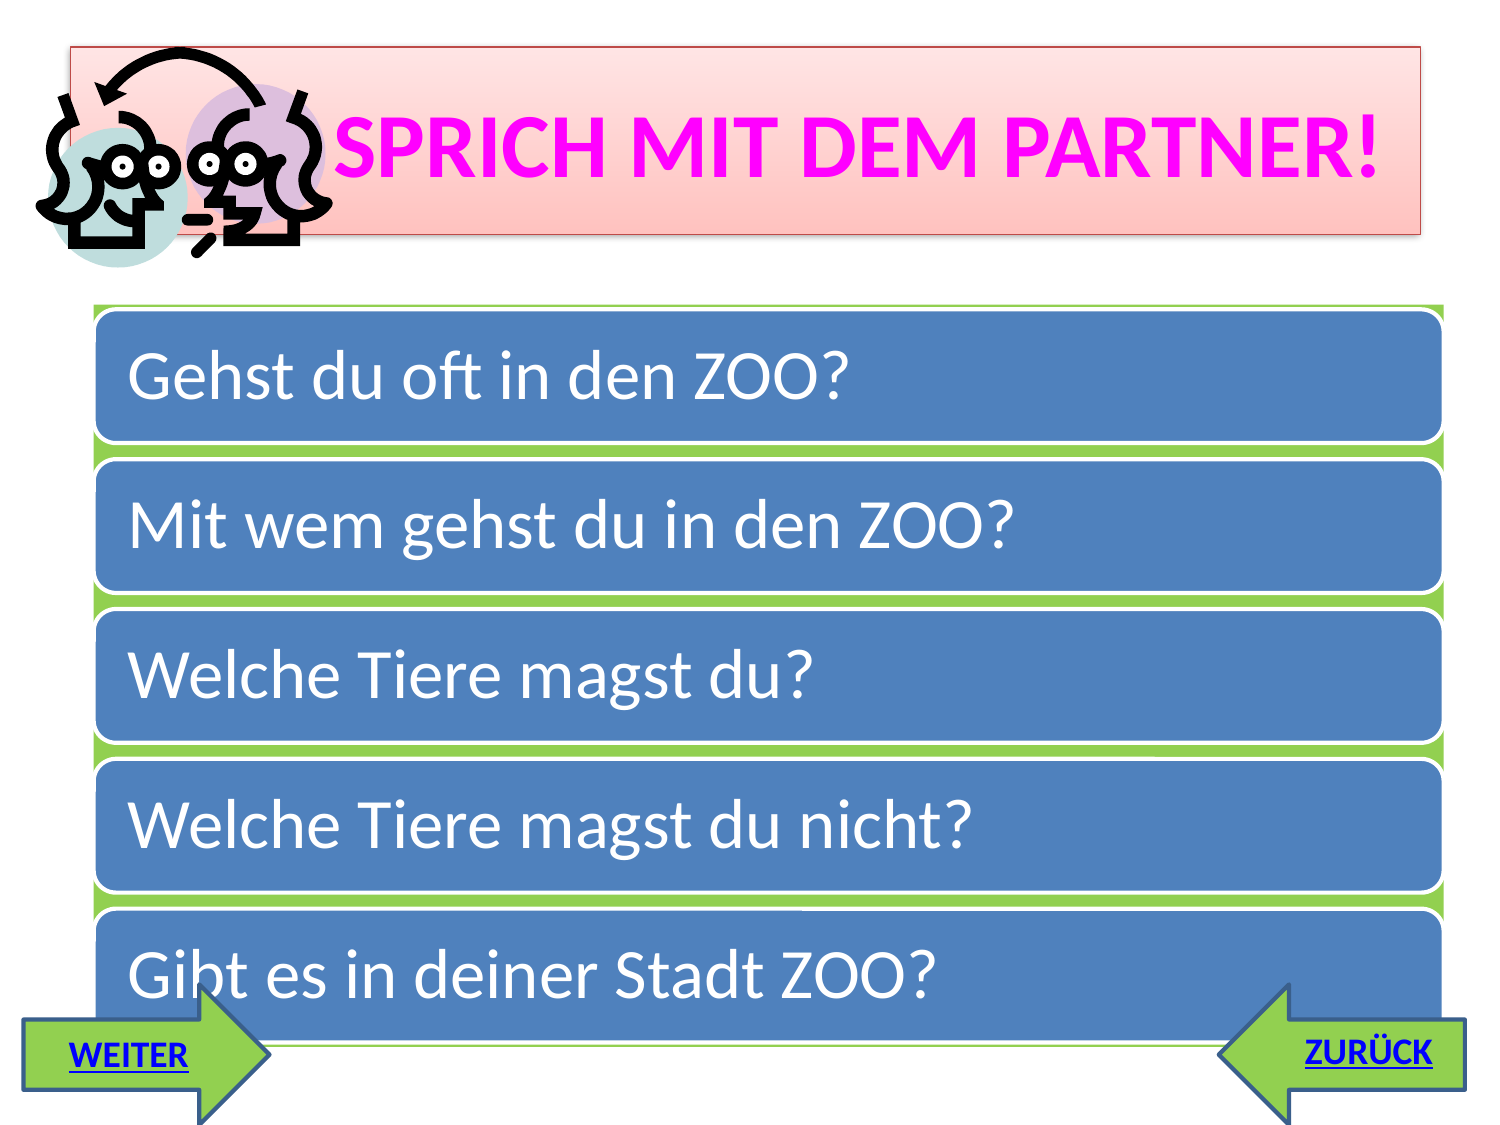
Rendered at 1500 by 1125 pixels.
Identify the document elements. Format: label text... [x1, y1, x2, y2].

title SPRICH MIT DEM PARTNER! [334, 46, 1421, 235]
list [93, 304, 1444, 1048]
text_box ZURÜCK [1289, 1019, 1448, 1080]
text_box WEITER [53, 1023, 204, 1083]
text_box [21, 1017, 271, 1125]
text_box [1218, 1017, 1467, 1125]
picture [34, 46, 334, 268]
